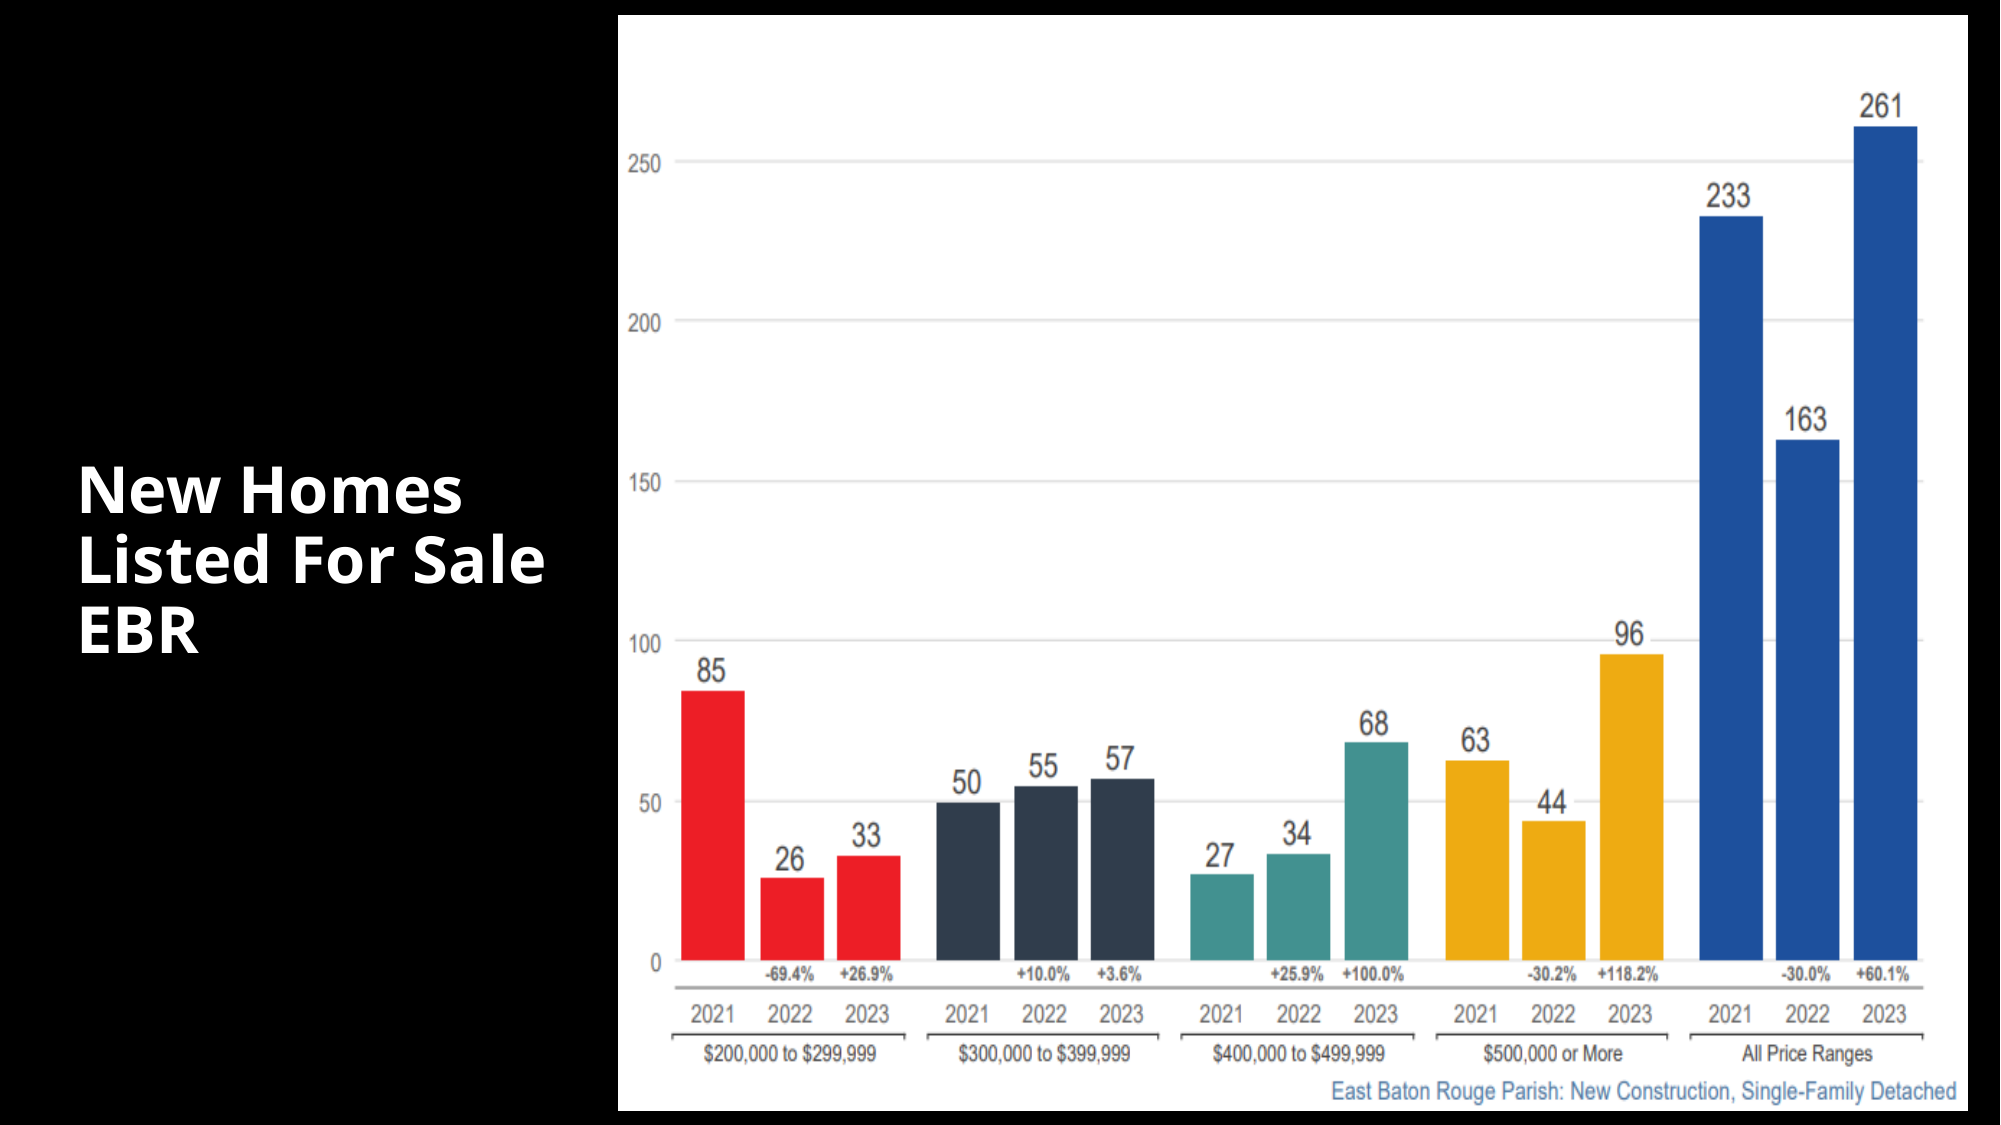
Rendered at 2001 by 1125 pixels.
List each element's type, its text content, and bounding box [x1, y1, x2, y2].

title New Homes Listed For Sale EBR [60, 429, 586, 696]
picture [618, 15, 1968, 1111]
